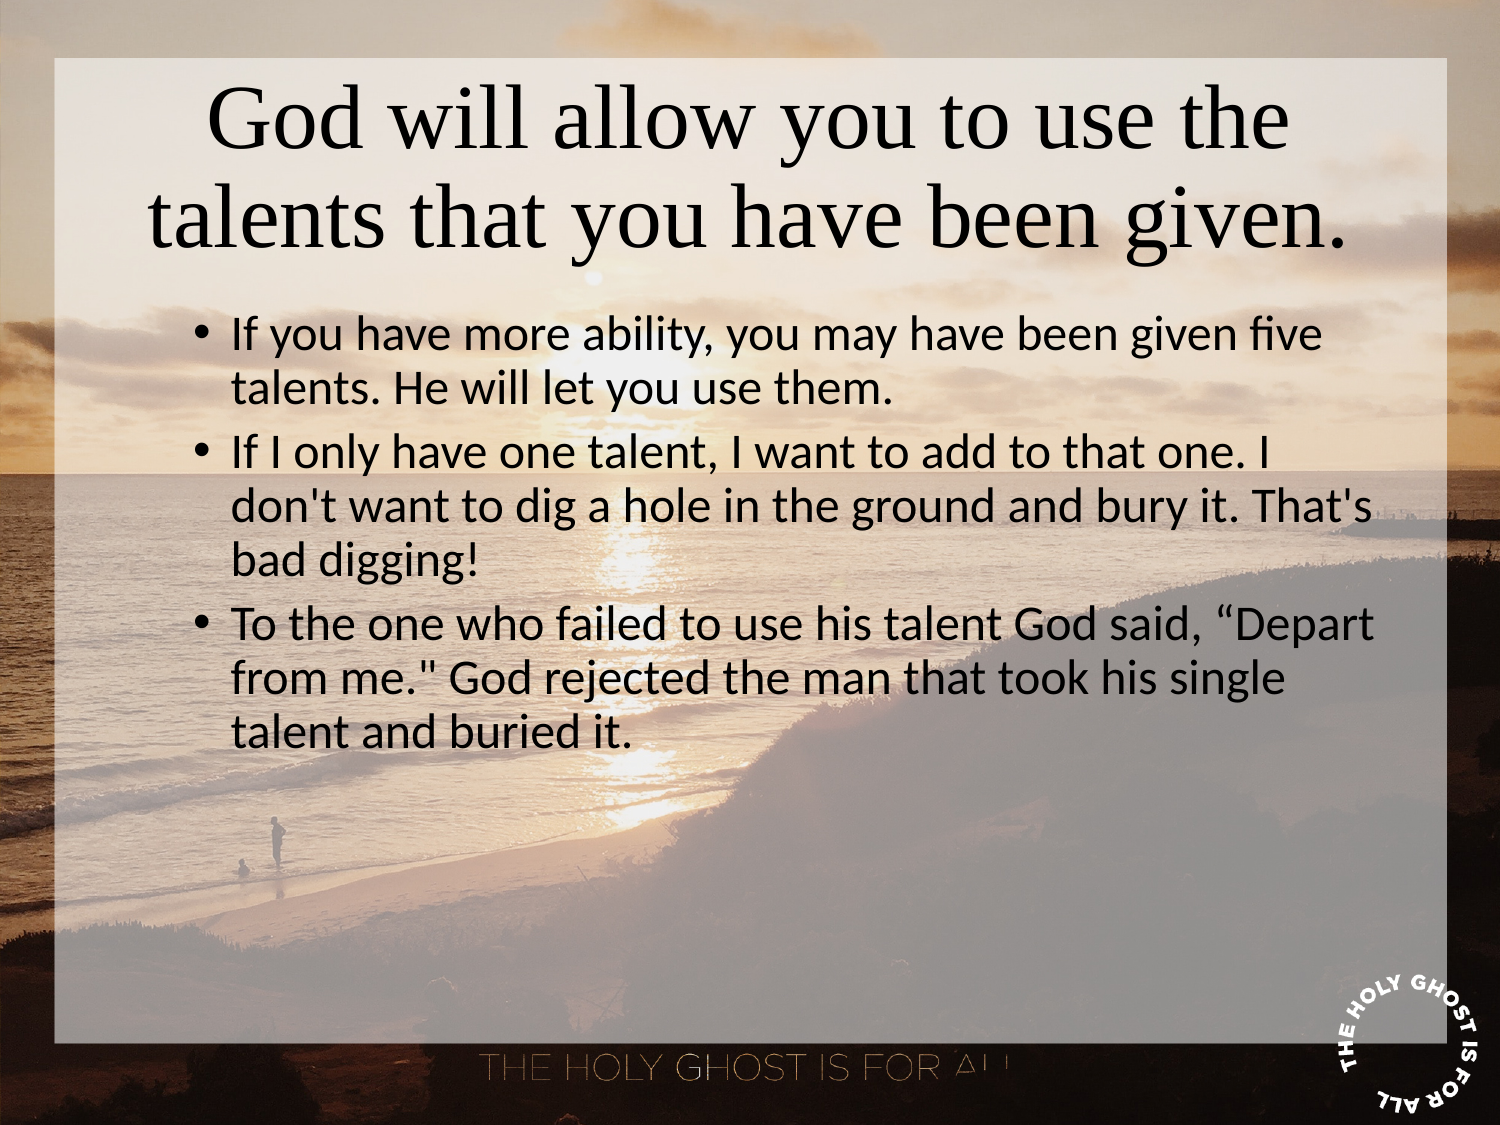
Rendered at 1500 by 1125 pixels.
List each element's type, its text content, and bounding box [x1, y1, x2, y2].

list If you have more ability, you may have been given five talents. He will let you use them. If I only have one talent, I want to add to that one. I don't want to dig a hole in the ground and bury it. That's bad digging! To the one who failed to use his talent God said, “Depart from me." God rejected the man that took his single talent and buried it. [103, 299, 1397, 1014]
picture [0, 0, 1500, 1125]
title God will allow you to use the talents that you have been given. [103, 59, 1397, 278]
